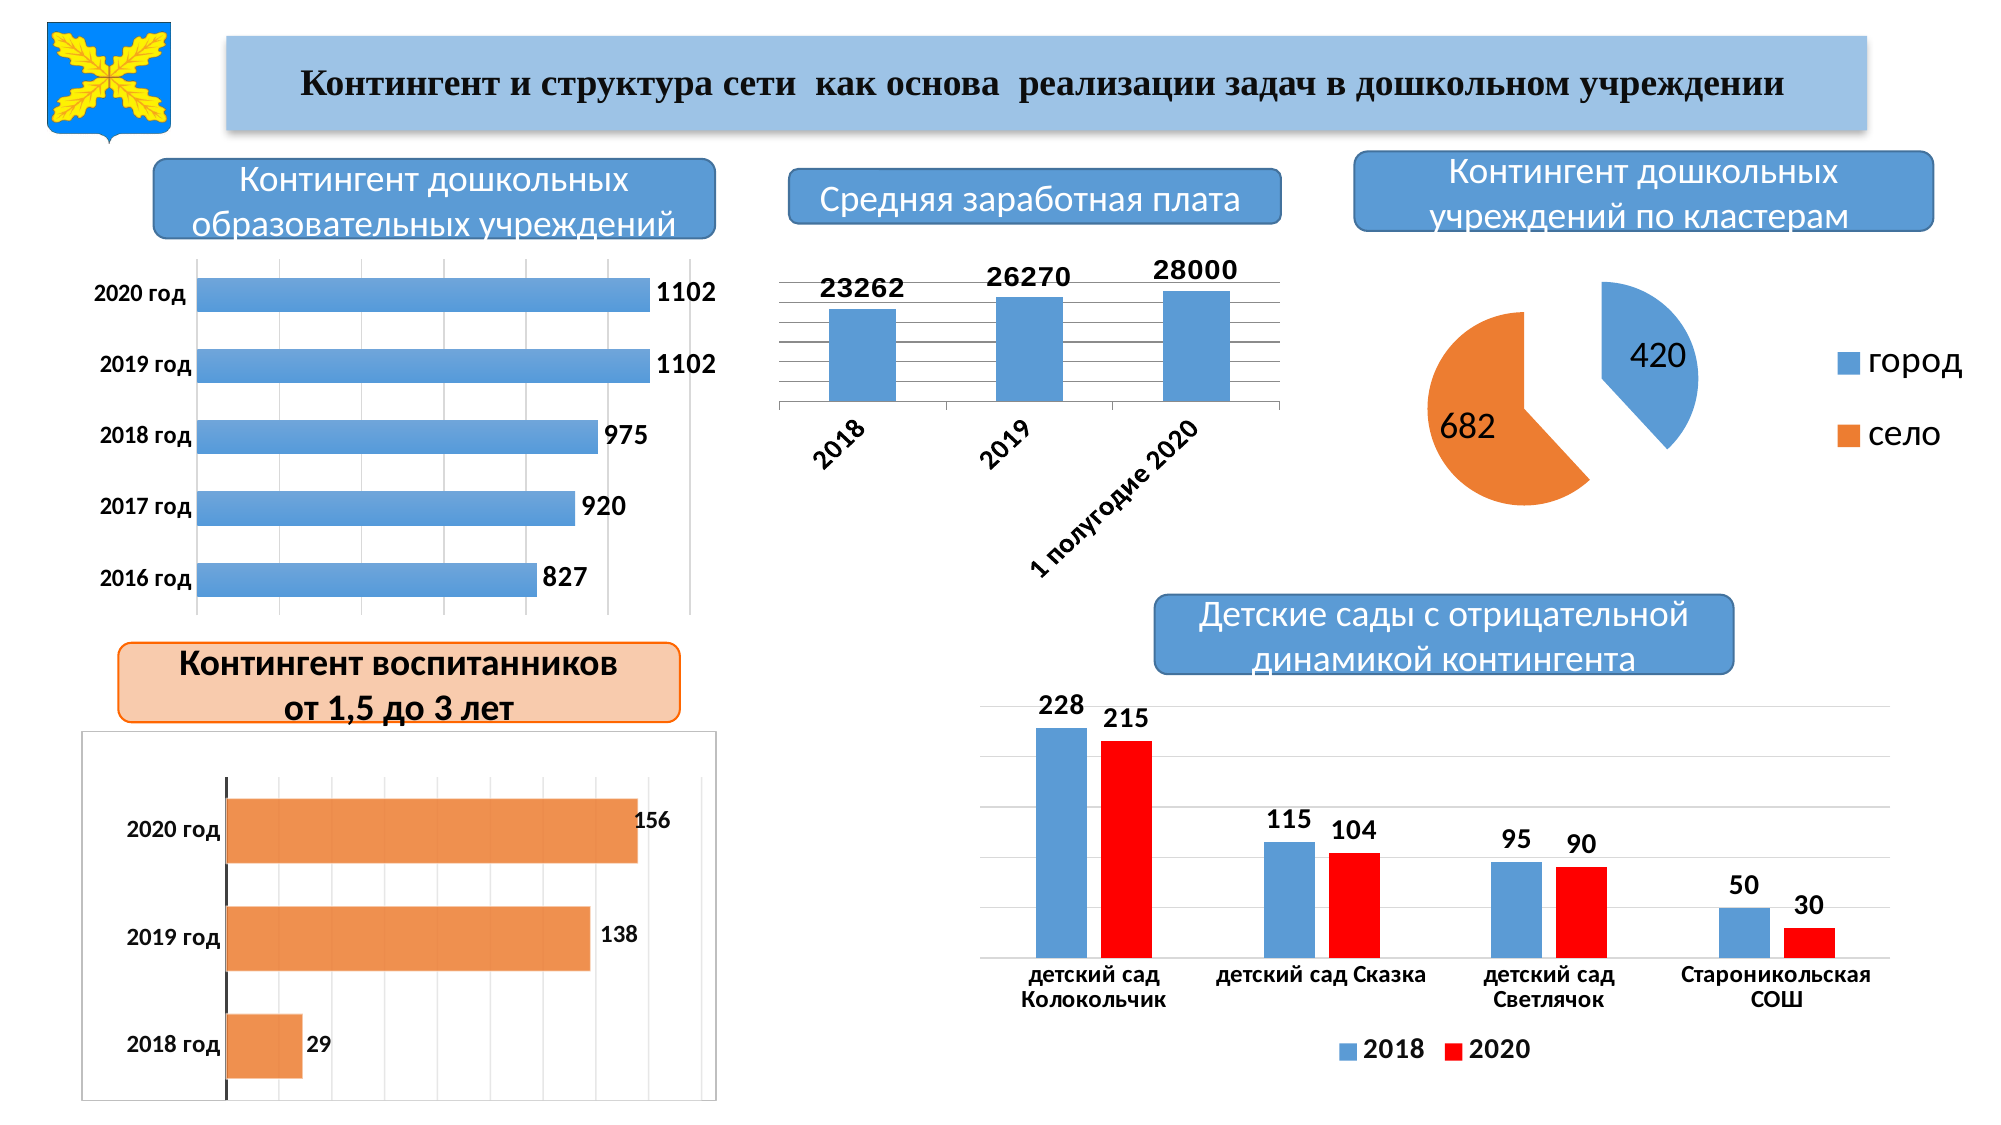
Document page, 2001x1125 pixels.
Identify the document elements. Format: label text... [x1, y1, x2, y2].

chart [961, 693, 1910, 1073]
text_box Контингент и структура сети как основа реализации задач в дошкольном учреждении [225, 34, 1869, 132]
text_box Контингент воспитанников от 1,5 до 3 лет [117, 641, 681, 724]
chart [768, 248, 2000, 592]
text_box Контингент дошкольных образовательных учреждений [152, 157, 717, 240]
text_box Средняя заработная плата [787, 167, 1282, 225]
chart [81, 730, 717, 1102]
chart [81, 251, 717, 623]
picture [47, 22, 171, 144]
text_box Детские сады с отрицательной динамикой контингента [1153, 593, 1735, 676]
text_box Контингент дошкольных учреждений по кластерам [1353, 150, 1935, 232]
